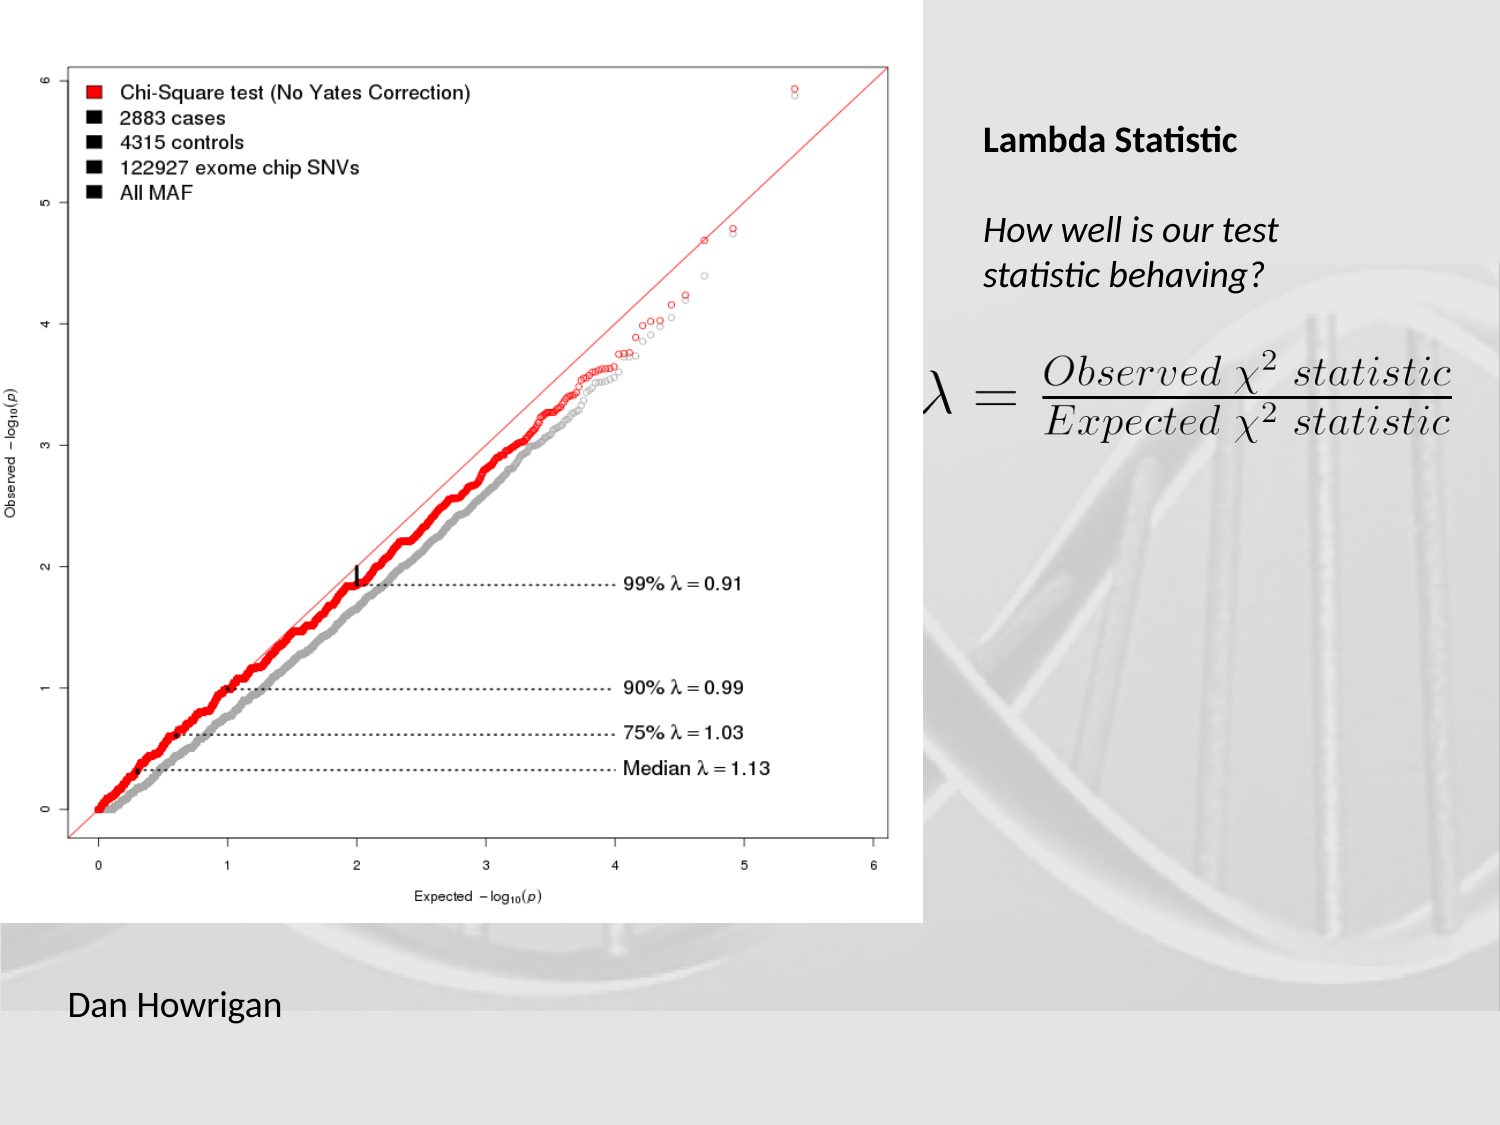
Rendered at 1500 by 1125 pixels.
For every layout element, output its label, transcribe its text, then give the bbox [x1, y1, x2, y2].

text_box Lambda Statistic How well is our test statistic behaving? [968, 107, 1406, 348]
text_box Dan Howrigan [52, 972, 298, 1032]
picture [0, 0, 1452, 923]
